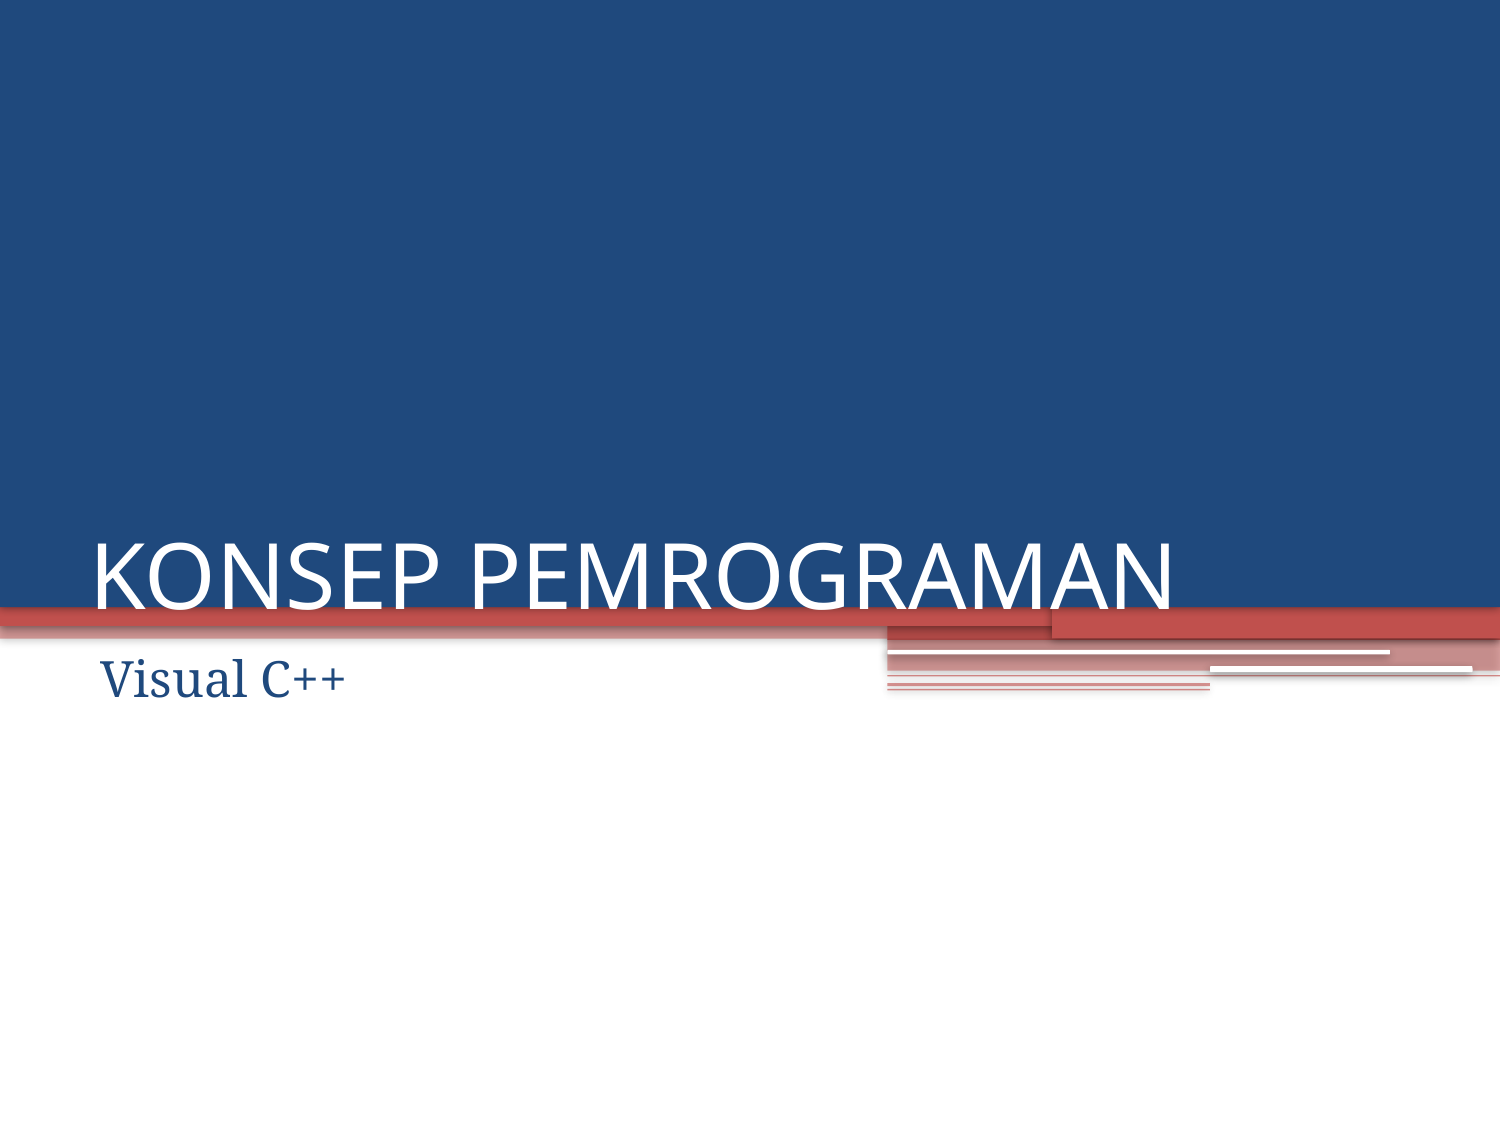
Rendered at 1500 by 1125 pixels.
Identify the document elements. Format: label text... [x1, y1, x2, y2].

title KONSEP PEMROGRAMAN [75, 394, 1463, 636]
subtitle Visual C++ [75, 639, 888, 928]
